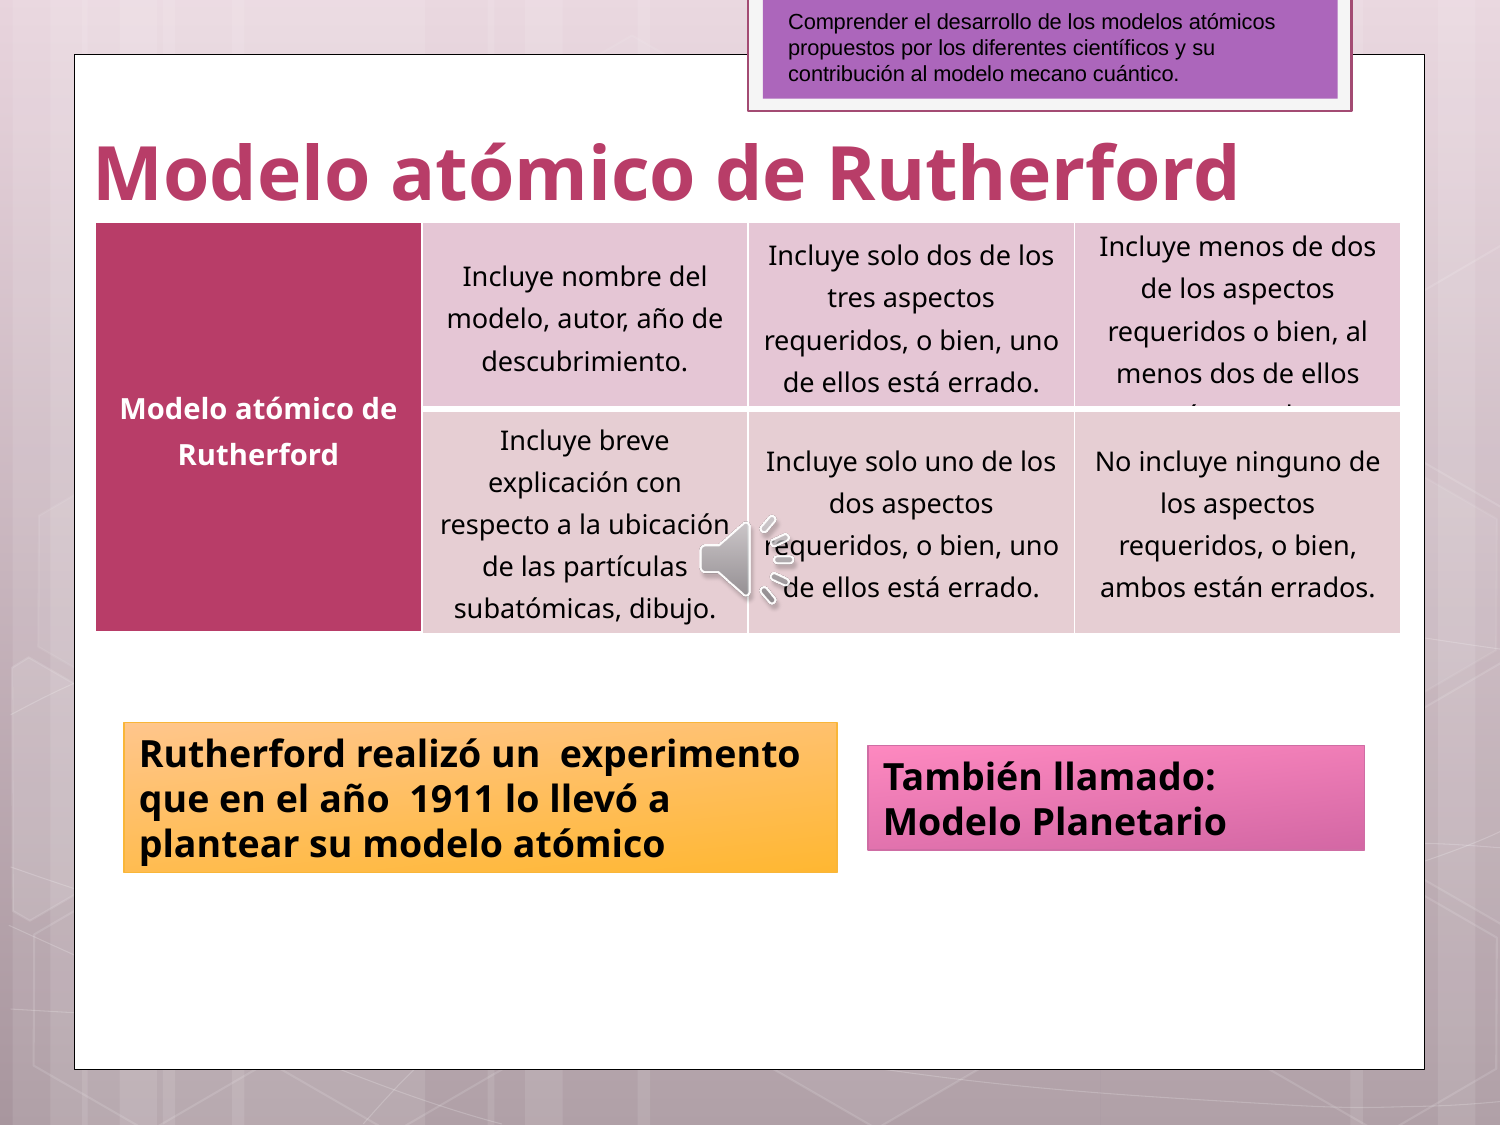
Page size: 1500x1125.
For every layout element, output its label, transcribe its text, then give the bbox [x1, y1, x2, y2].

table_cell No incluye ninguno de los aspectos requeridos, o bien, ambos están errados. [1075, 412, 1400, 633]
table_header Modelo atómico de Rutherford [96, 223, 421, 631]
text_box Modelo atómico de Rutherford [75, 40, 1259, 223]
table_cell Incluye solo uno de los dos aspectos requeridos, o bien, uno de ellos está errado. [749, 412, 1074, 633]
picture [699, 512, 801, 613]
text_box Rutherford realizó un experimento que en el año 1911 lo llevó a plantear su modelo atómico [123, 722, 838, 873]
text_box Comprender el desarrollo de los modelos atómicos propuestos por los diferentes científicos y su contribución al modelo mecano cuántico. [773, 0, 1325, 120]
text_box También llamado: Modelo Planetario [867, 745, 1365, 851]
table_header Incluye nombre del modelo, autor, año de descubrimiento. [423, 223, 747, 406]
table_header Incluye menos de dos de los aspectos requeridos o bien, al menos dos de ellos están errados. [1075, 223, 1400, 406]
table_cell Incluye breve explicación con respecto a la ubicación de las partículas subatómicas, dibujo. [423, 412, 747, 633]
table_header Incluye solo dos de los tres aspectos requeridos, o bien, uno de ellos está errado. [749, 223, 1074, 406]
